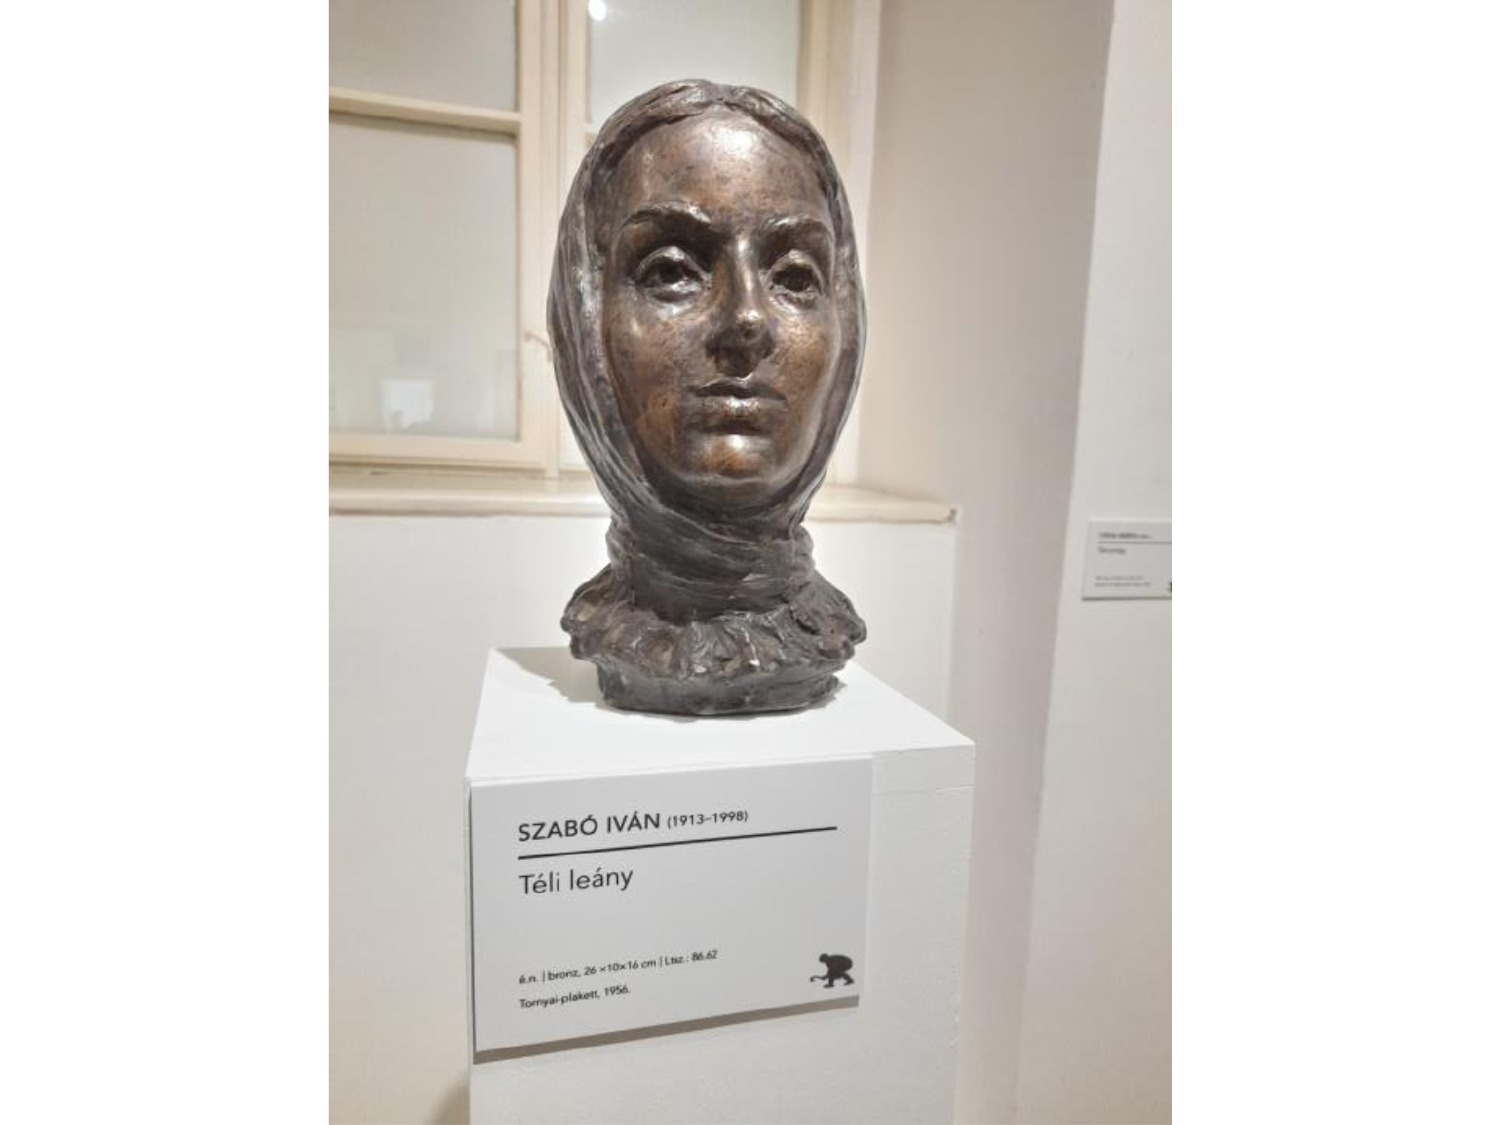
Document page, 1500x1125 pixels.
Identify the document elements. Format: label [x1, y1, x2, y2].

picture [187, 1, 1313, 1124]
